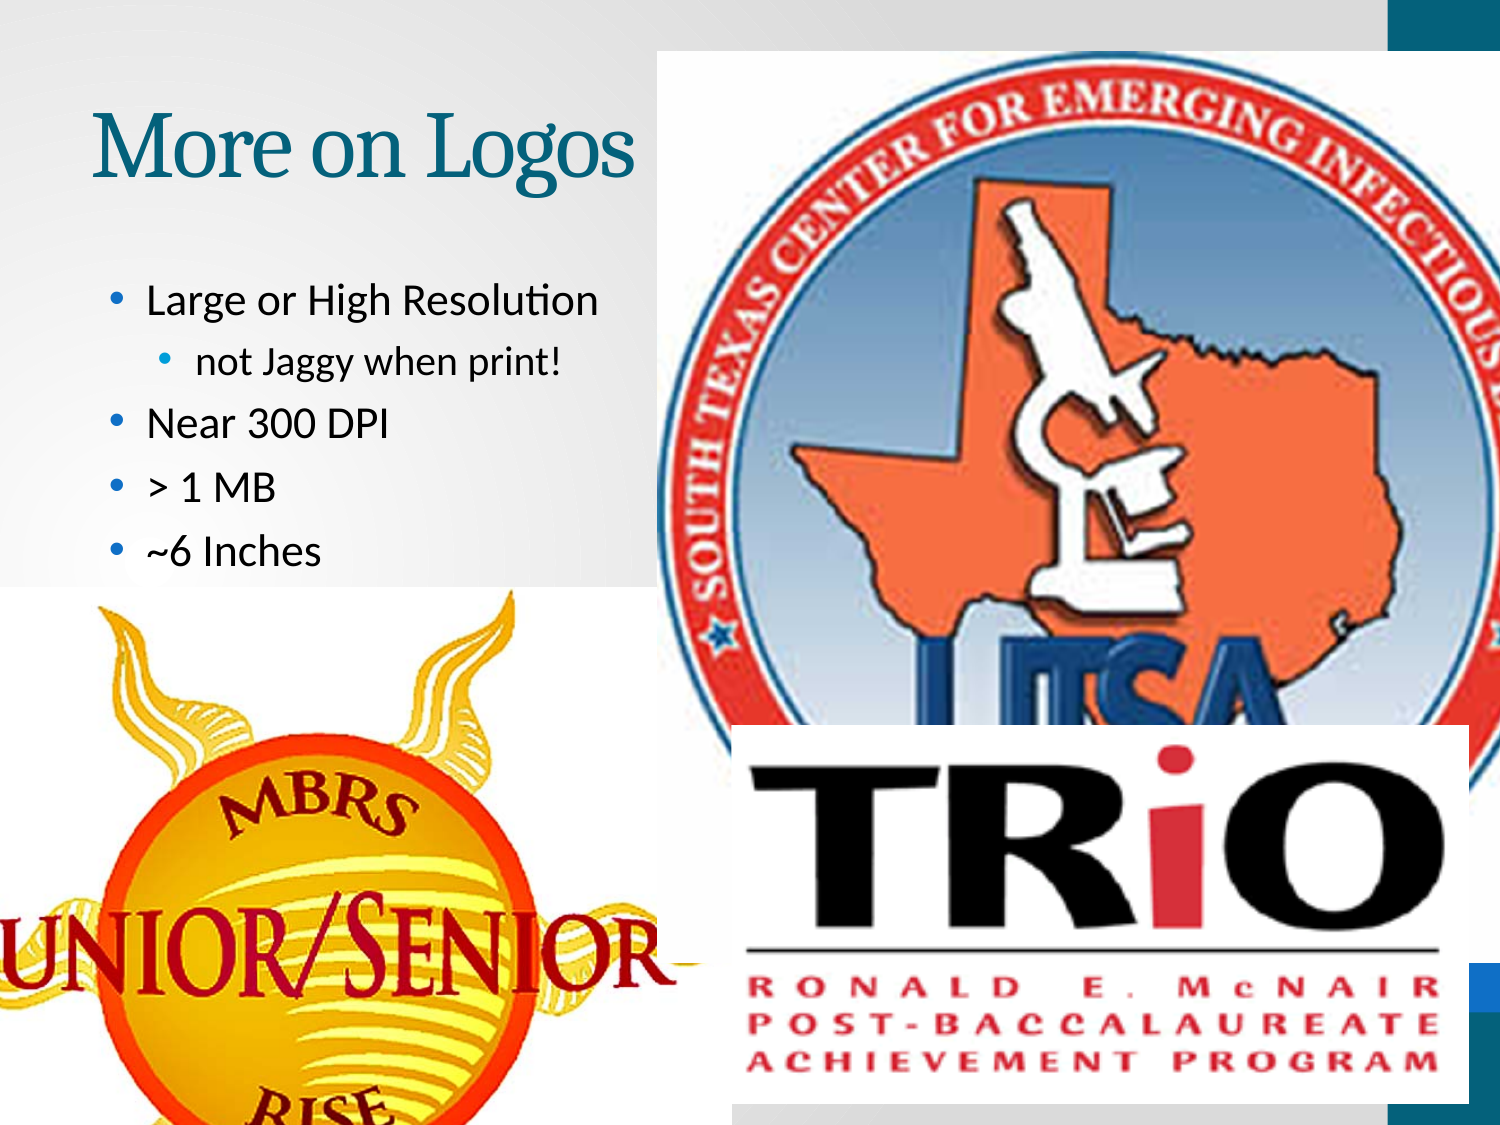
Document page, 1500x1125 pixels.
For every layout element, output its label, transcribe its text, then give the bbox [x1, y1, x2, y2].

picture [0, 51, 1500, 1125]
list Large or High Resolution not Jaggy when print! Near 300 DPI > 1 MB ~6 Inches [75, 262, 653, 579]
title More on Logos [75, 45, 660, 233]
